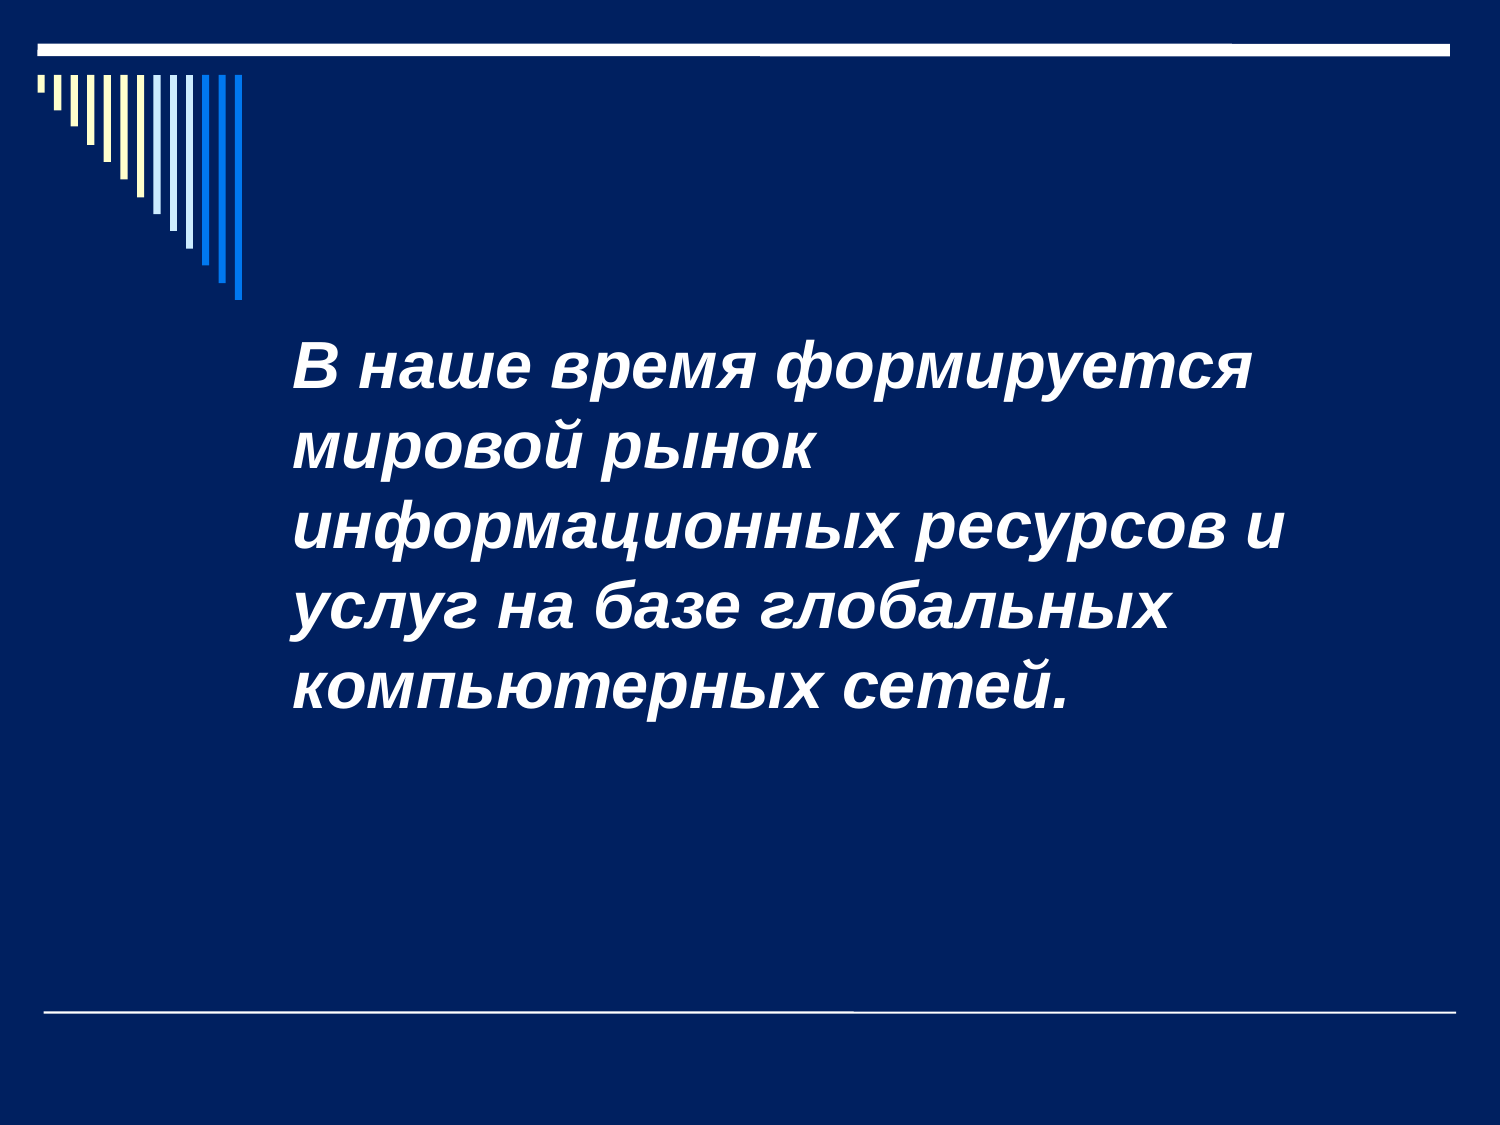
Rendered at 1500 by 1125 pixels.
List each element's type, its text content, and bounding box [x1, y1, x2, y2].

text_box В наше время формируется мировой рынок информационных ресурсов и услуг на базе глобальных компьютерных сетей. [277, 314, 1388, 729]
